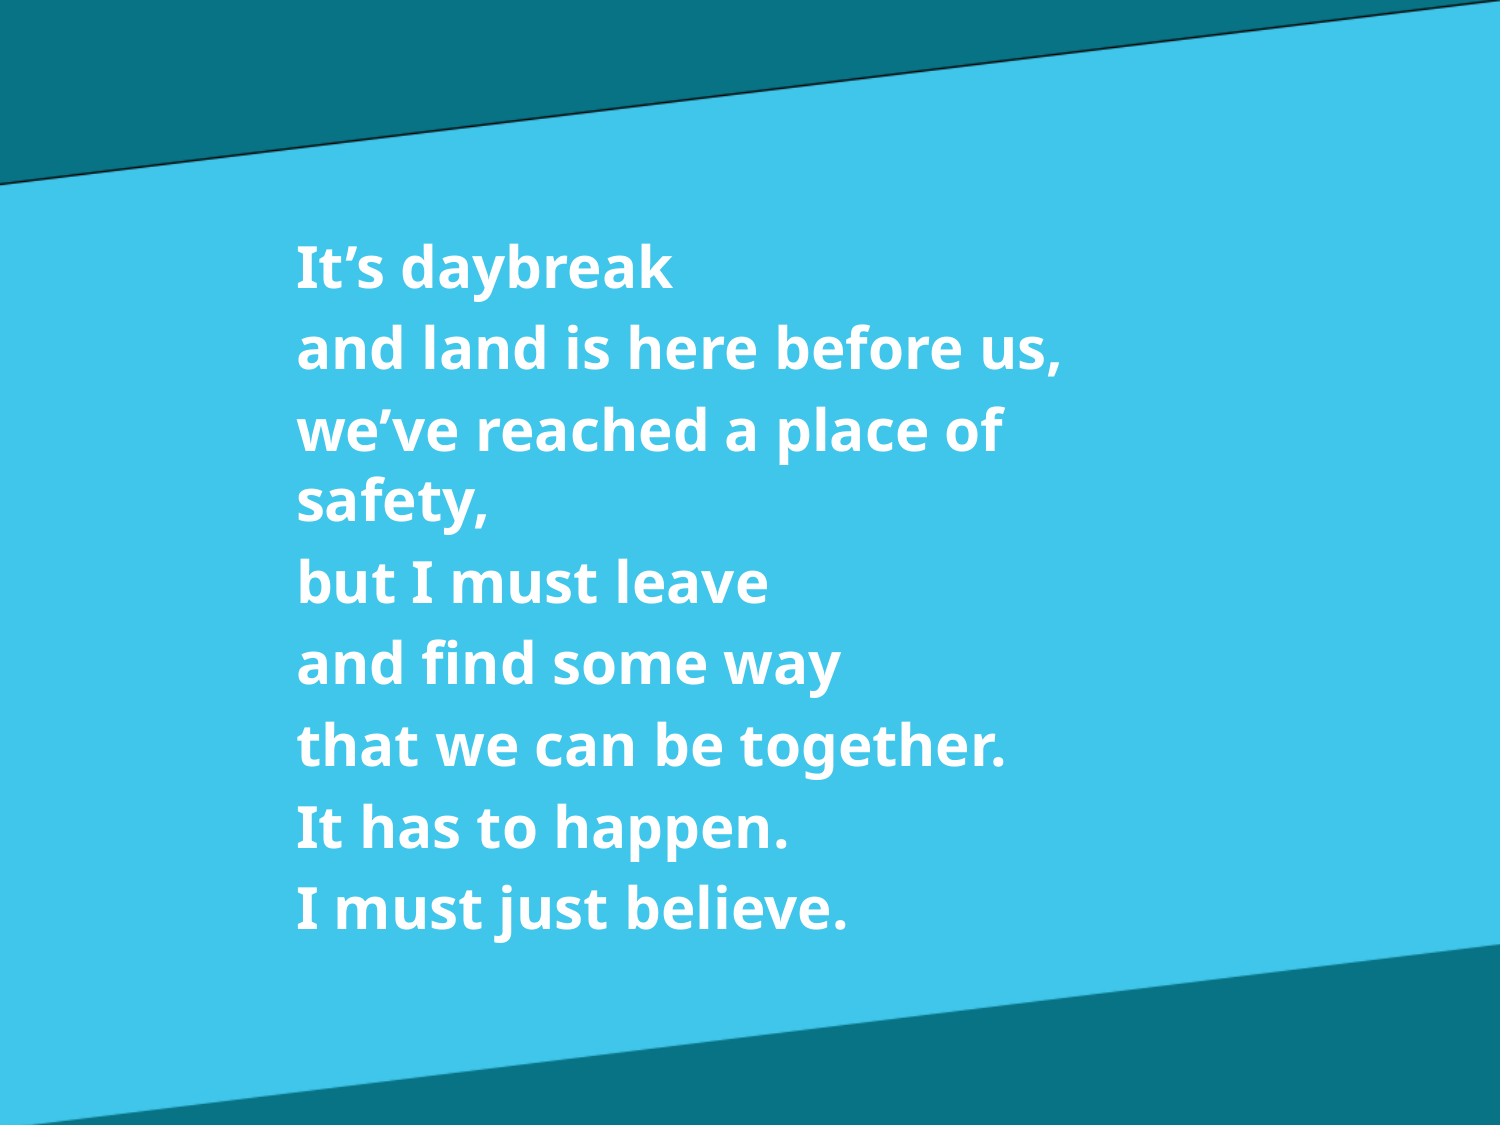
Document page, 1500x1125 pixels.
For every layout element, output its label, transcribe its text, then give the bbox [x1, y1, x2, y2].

list It’s daybreak and land is here before us, we’ve reached a place of safety, but I must leave and find some way that we can be together. It has to happen. I must just believe. [280, 222, 1219, 950]
